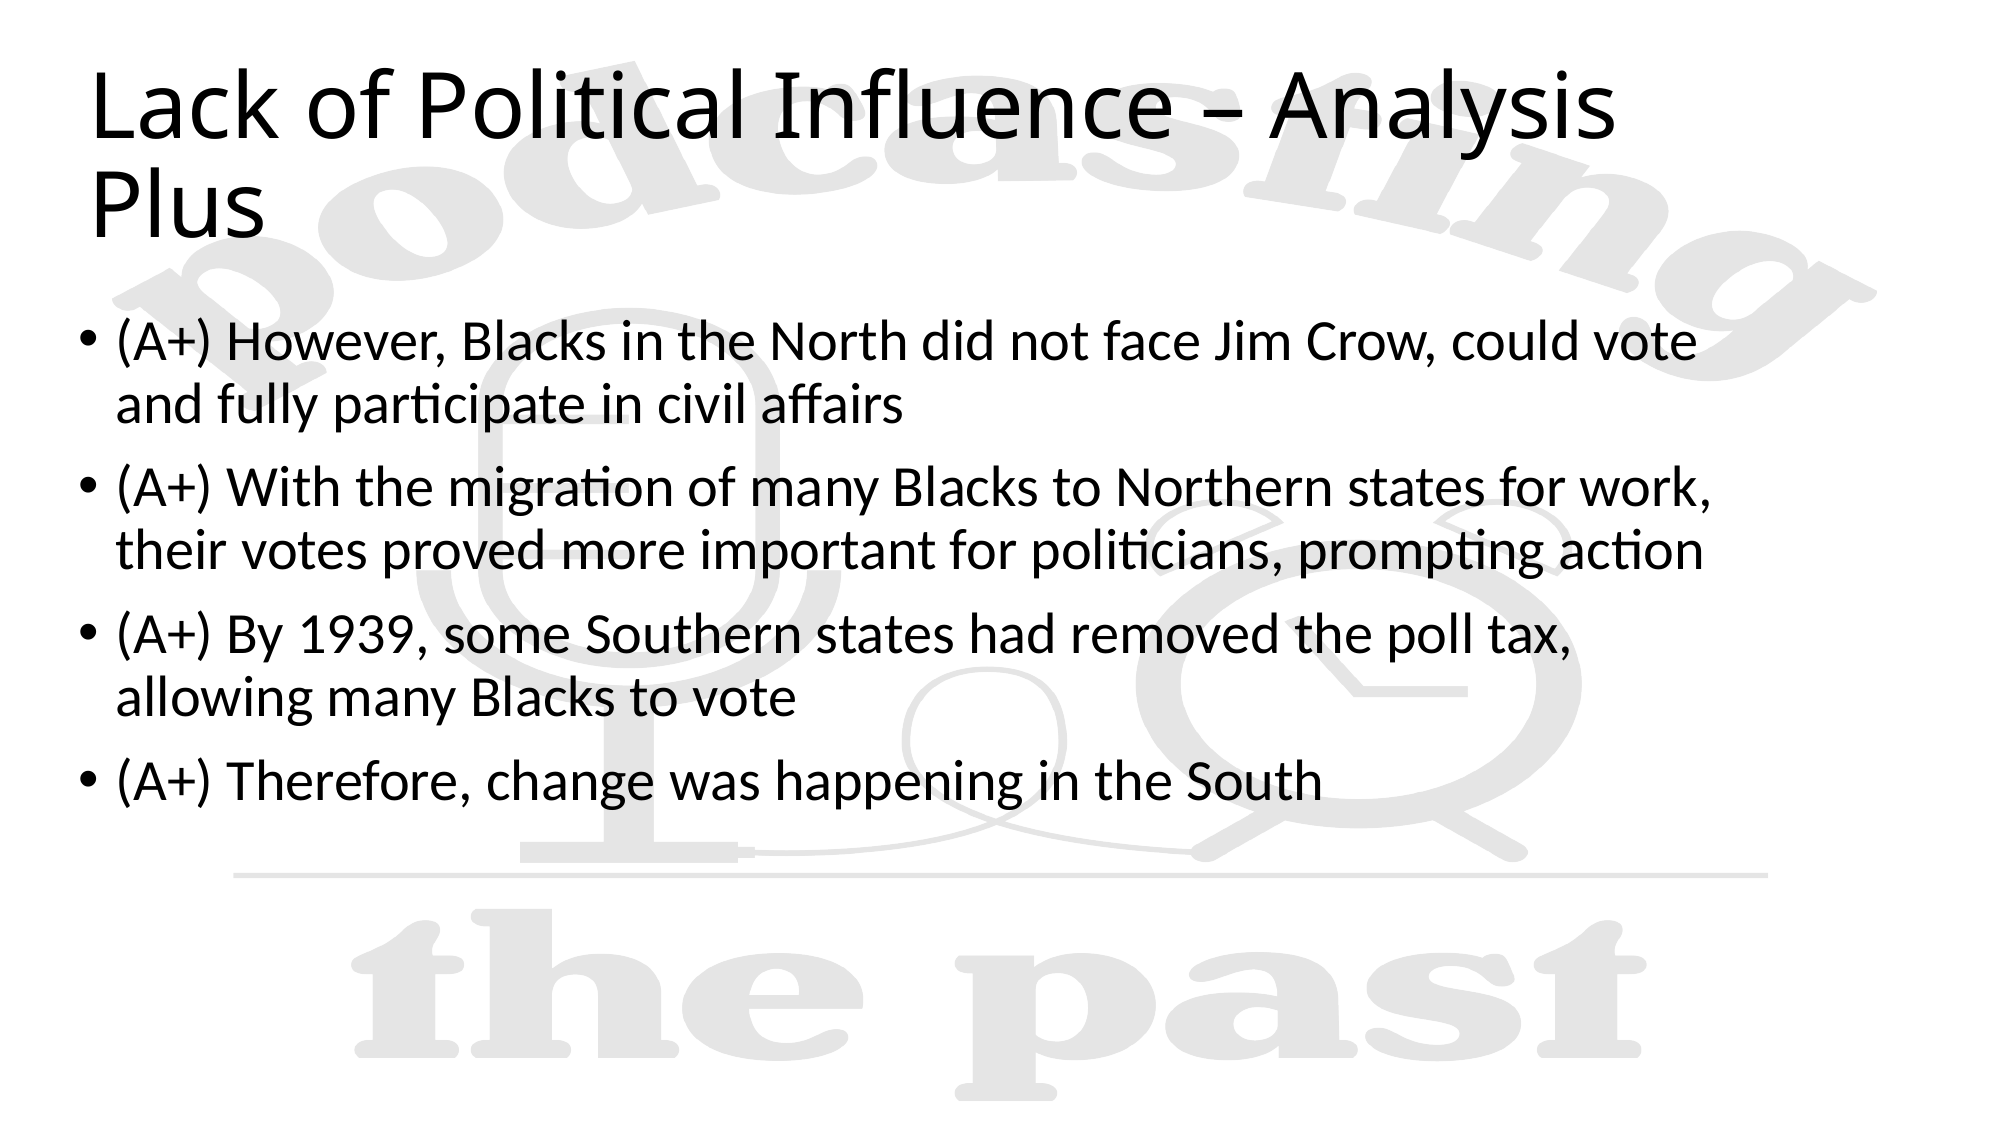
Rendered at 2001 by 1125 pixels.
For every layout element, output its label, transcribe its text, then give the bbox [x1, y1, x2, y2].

title Lack of Political Influence – Analysis Plus [73, 49, 1799, 268]
list (A+) However, Blacks in the North did not face Jim Crow, could vote and fully participate in civil affairs (A+) With the migration of many Blacks to Northern states for work, their votes proved more important for politicians, prompting action (A+) By 1939, some Southern states had removed the poll tax, allowing many Blacks to vote (A+) Therefore, change was happening in the South [63, 302, 1789, 1017]
